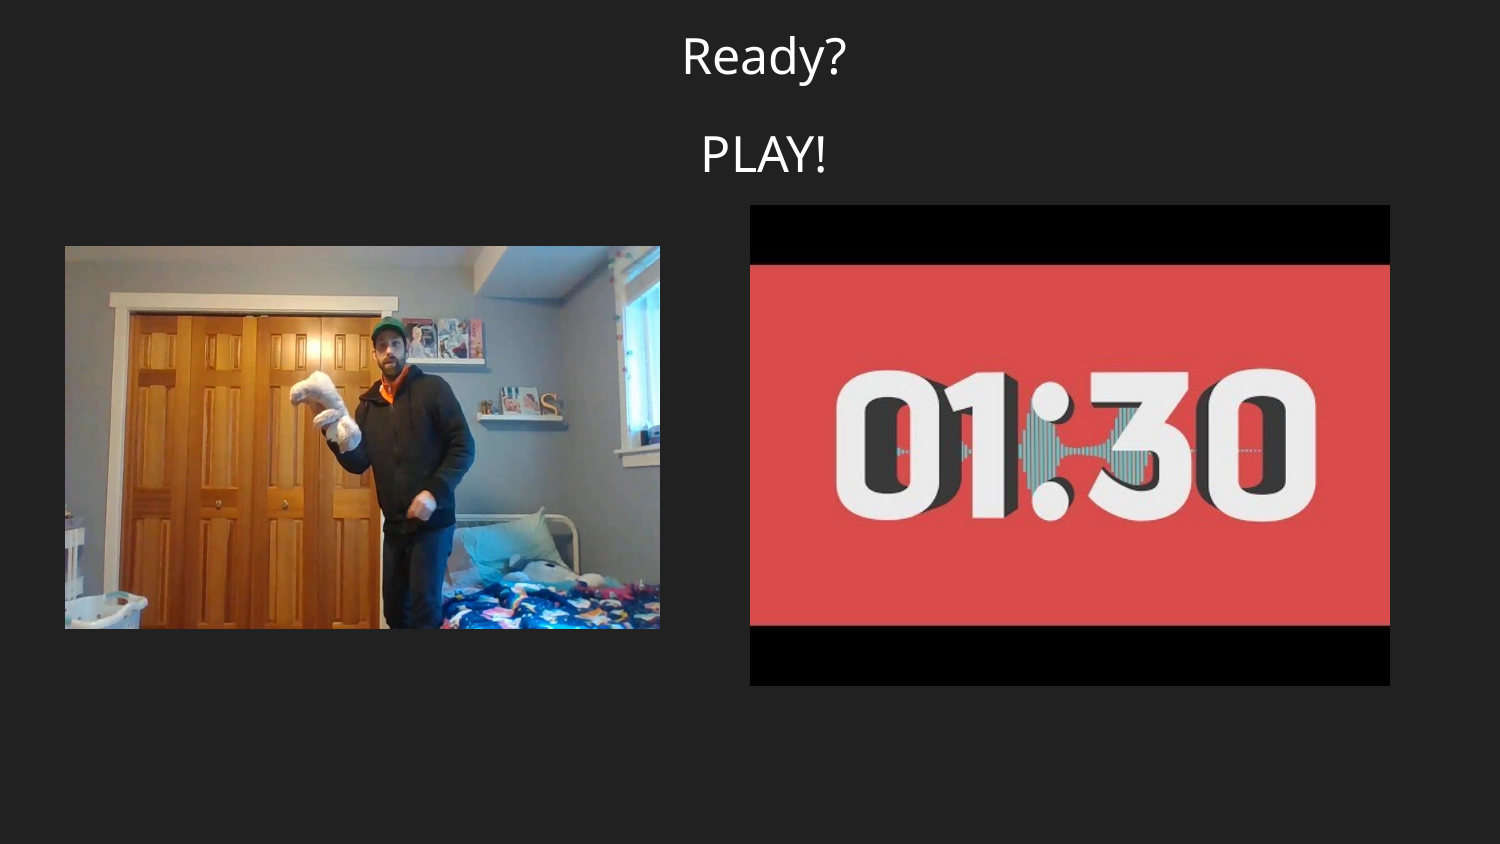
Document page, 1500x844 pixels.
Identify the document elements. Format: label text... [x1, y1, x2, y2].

picture [749, 205, 1390, 686]
text_box Ready? PLAY! [131, 9, 1398, 125]
picture [65, 246, 660, 629]
